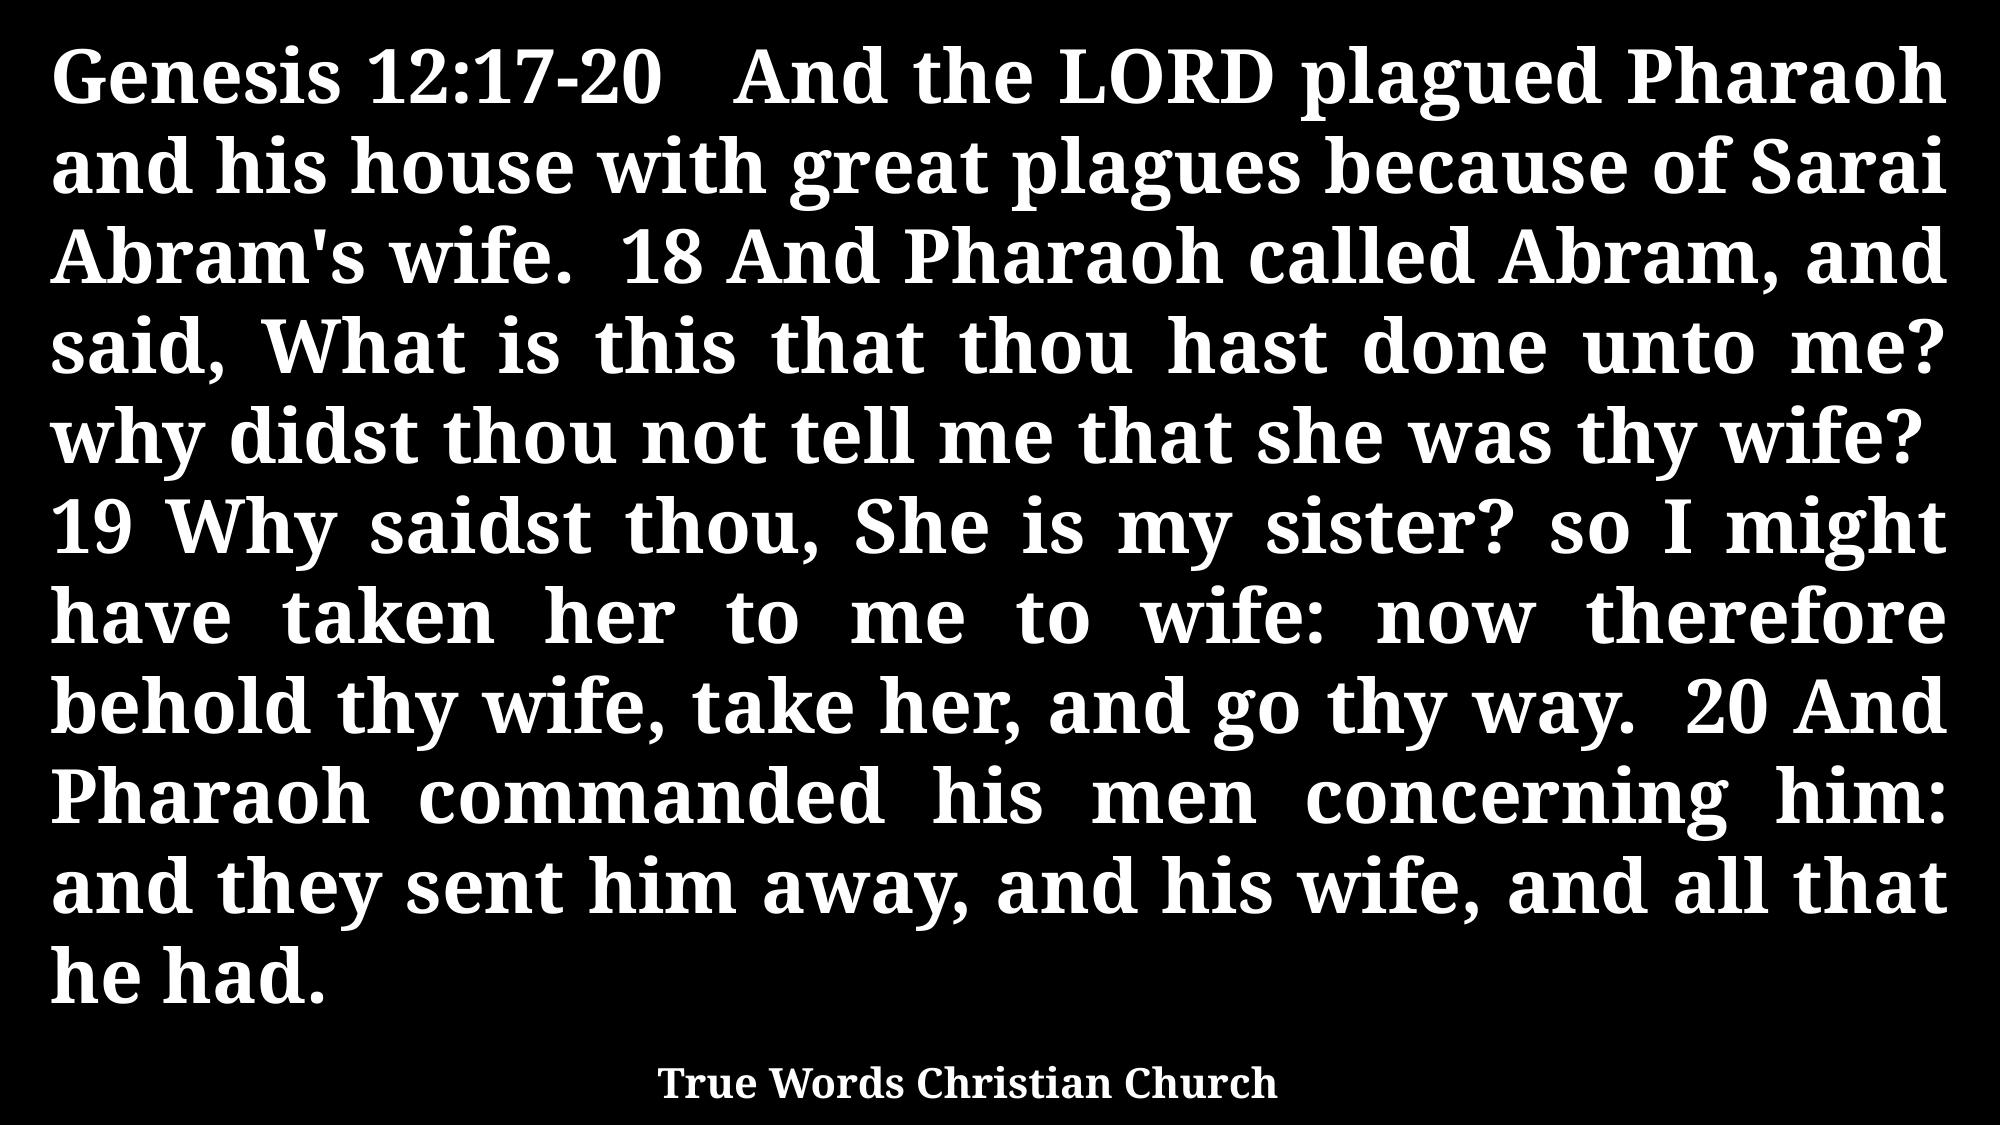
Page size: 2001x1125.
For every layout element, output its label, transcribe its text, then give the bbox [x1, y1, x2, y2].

text_box Genesis 12:17-20 And the LORD plagued Pharaoh and his house with great plagues because of Sarai Abram's wife. 18 And Pharaoh called Abram, and said, What is this that thou hast done unto me? why didst thou not tell me that she was thy wife? 19 Why saidst thou, She is my sister? so I might have taken her to me to wife: now therefore behold thy wife, take her, and go thy way. 20 And Pharaoh commanded his men concerning him: and they sent him away, and his wife, and all that he had. [35, 21, 1965, 1027]
text_box True Words Christian Church [642, 1049, 1294, 1114]
